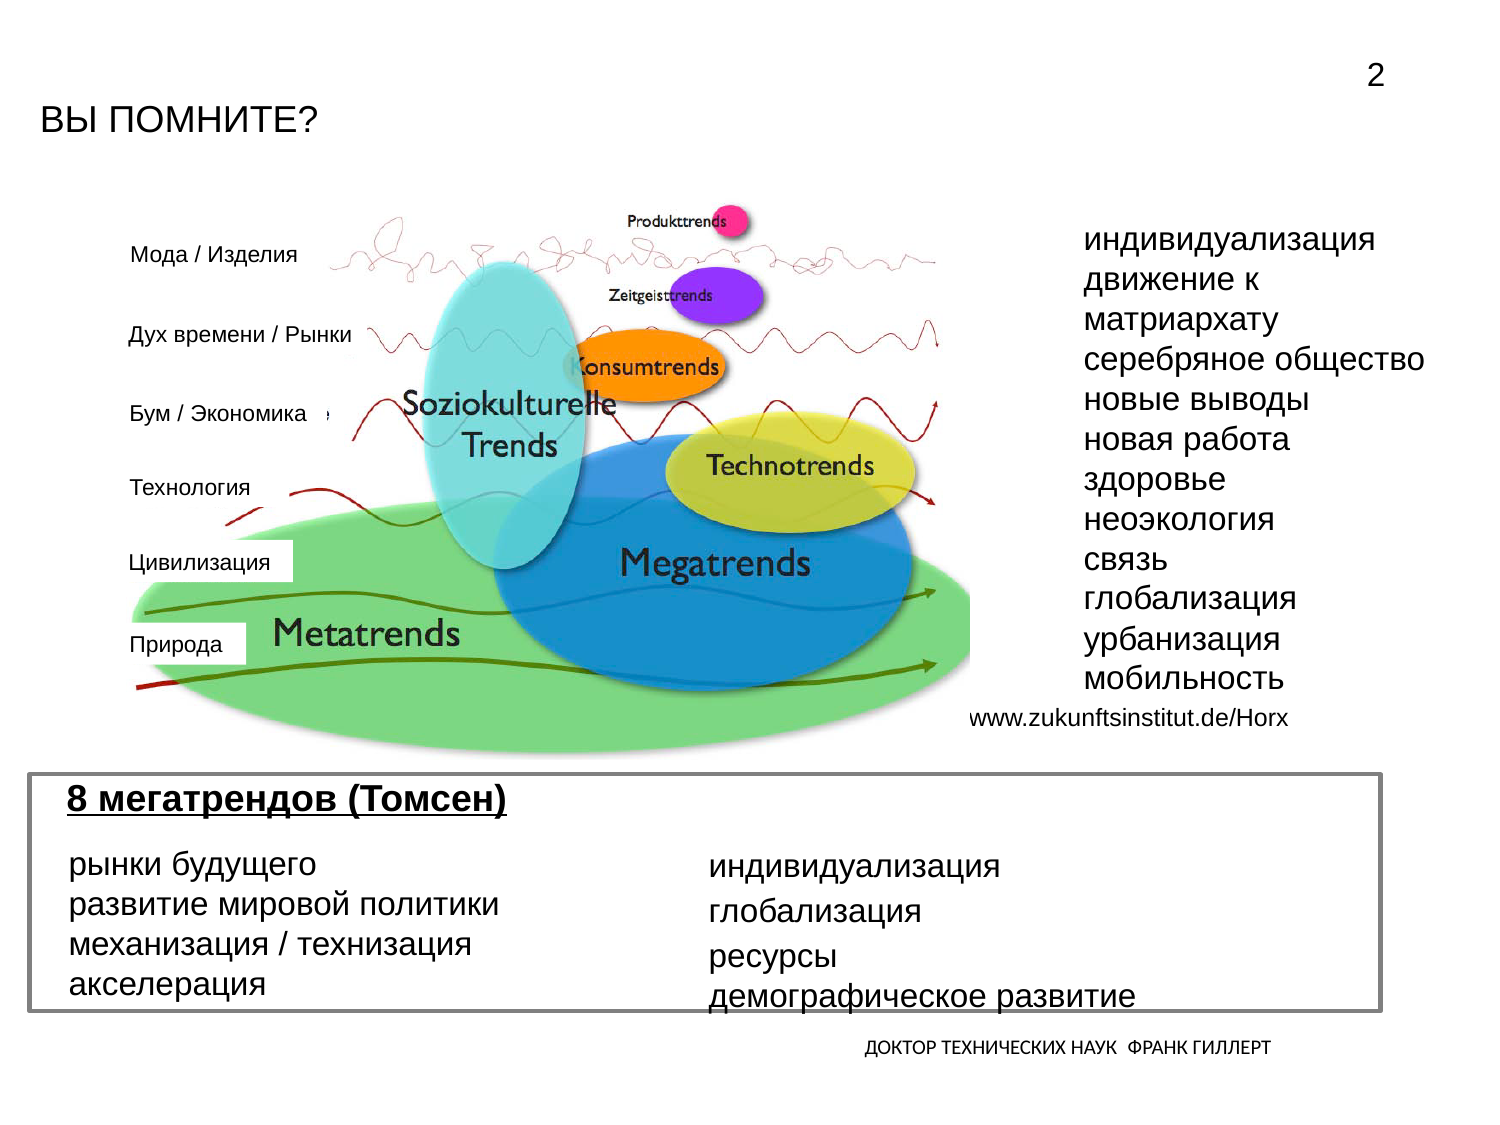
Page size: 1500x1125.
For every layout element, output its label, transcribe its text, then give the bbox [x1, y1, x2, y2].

text_box индивидуализация глобализация ресурсы демографическое развитие [693, 832, 1444, 1022]
text_box рынки будущего развитие мировой политики механизация / технизация акселерация [53, 834, 661, 1010]
slide_number 2 [1050, 34, 1401, 113]
text_box wwww.zukunftsinstitut.de/Horx [974, 693, 1305, 739]
text_box [27, 772, 1383, 1013]
title Вы помните? [24, 87, 1244, 197]
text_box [98, 189, 970, 761]
text_box индивидуализация движение к матриархату серебряное общество новые выводы новая работа здоровье неоэкология связь глобализация урбанизация мобильность [1068, 210, 1444, 704]
text_box 8 мегатрендов (Томсен) [66, 774, 1417, 902]
